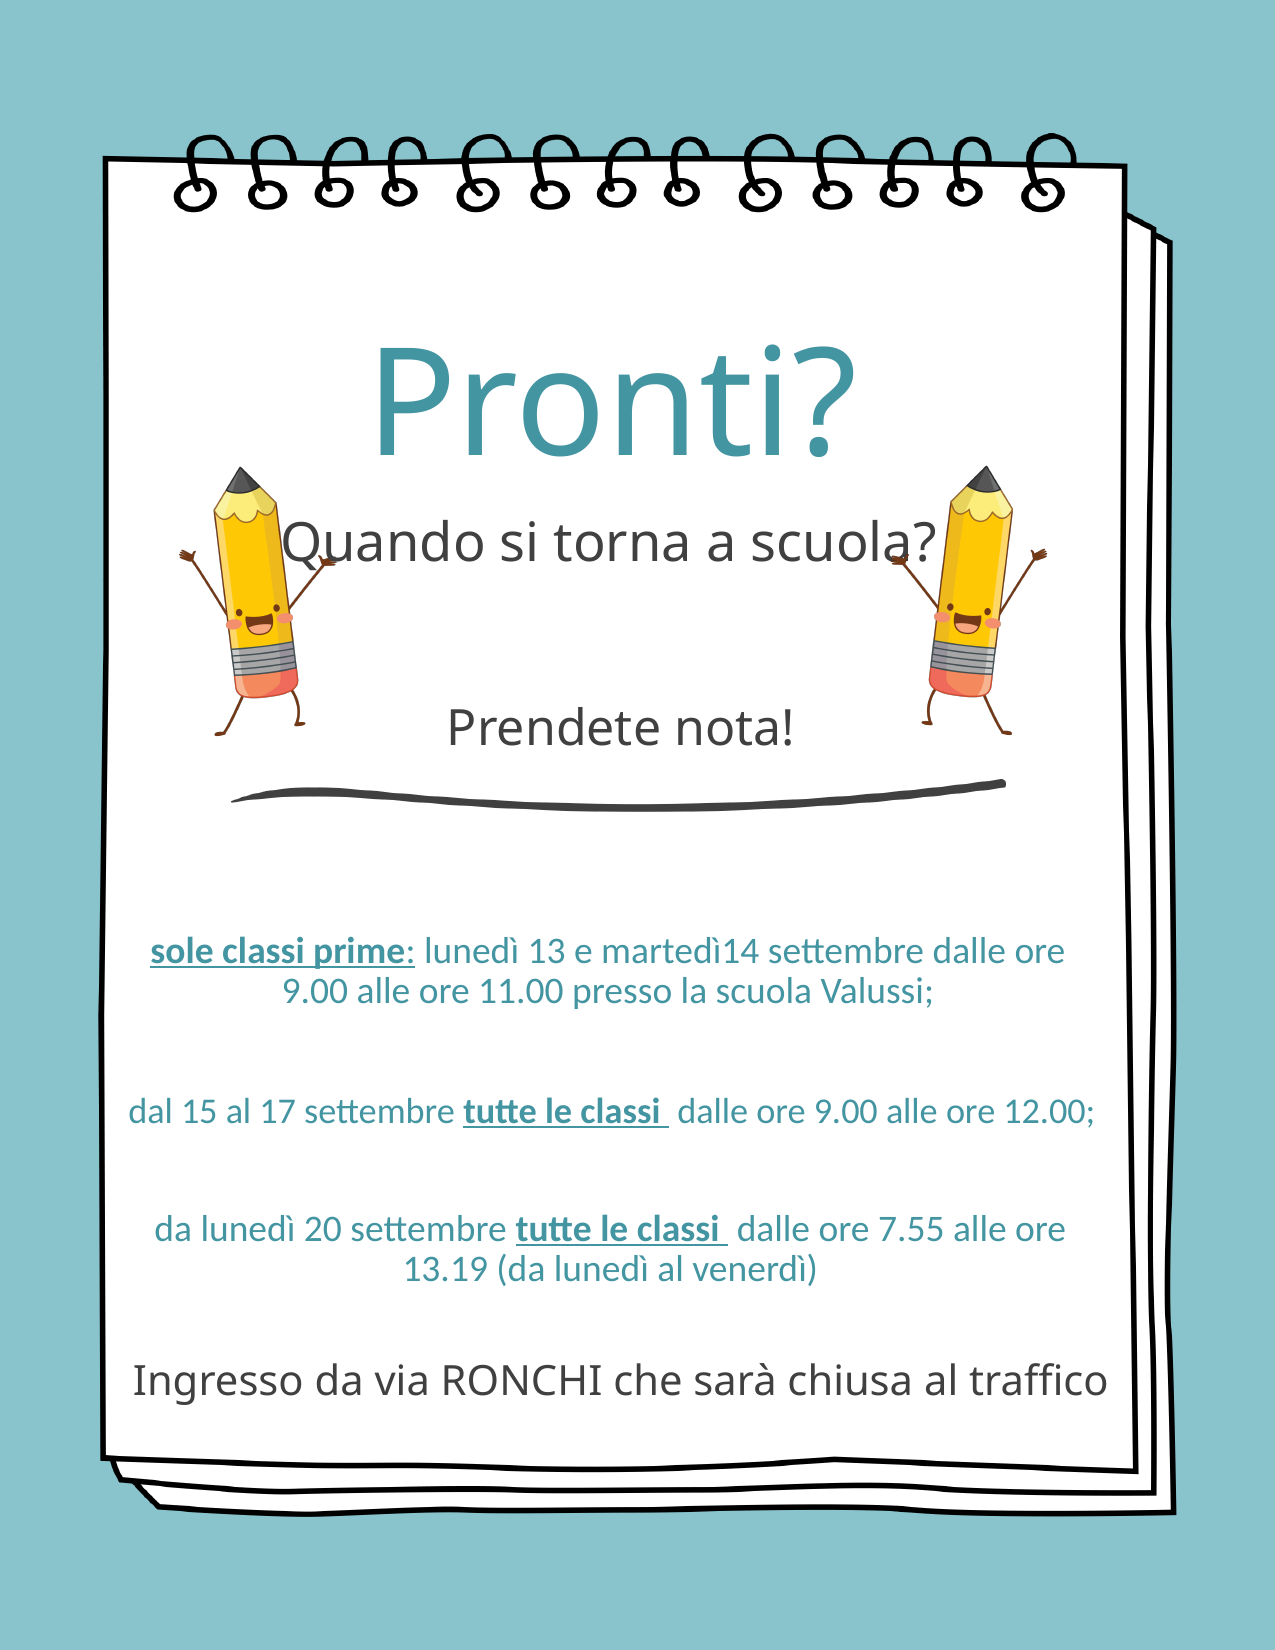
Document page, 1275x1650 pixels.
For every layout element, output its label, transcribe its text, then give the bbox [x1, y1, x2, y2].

list Ingresso da via RONCHI che sarà chiusa al traffico [109, 1351, 1133, 1421]
list Quando si torna a scuola? [340, 507, 886, 694]
picture [98, 133, 1177, 1517]
title Pronti? [101, 303, 1122, 488]
list Prendete nota! [109, 694, 1133, 764]
list dal 15 al 17 settembre tutte le classi dalle ore 9.00 alle ore 12.00; [101, 1084, 1122, 1176]
list da lunedì 20 settembre tutte le classi dalle ore 7.55 alle ore 13.19 (da lunedì al venerdì) [98, 1201, 1122, 1325]
list sole classi prime: lunedì 13 e martedì14 settembre dalle ore 9.00 alle ore 11.00 presso la scuola Valussi; [101, 923, 1115, 1044]
